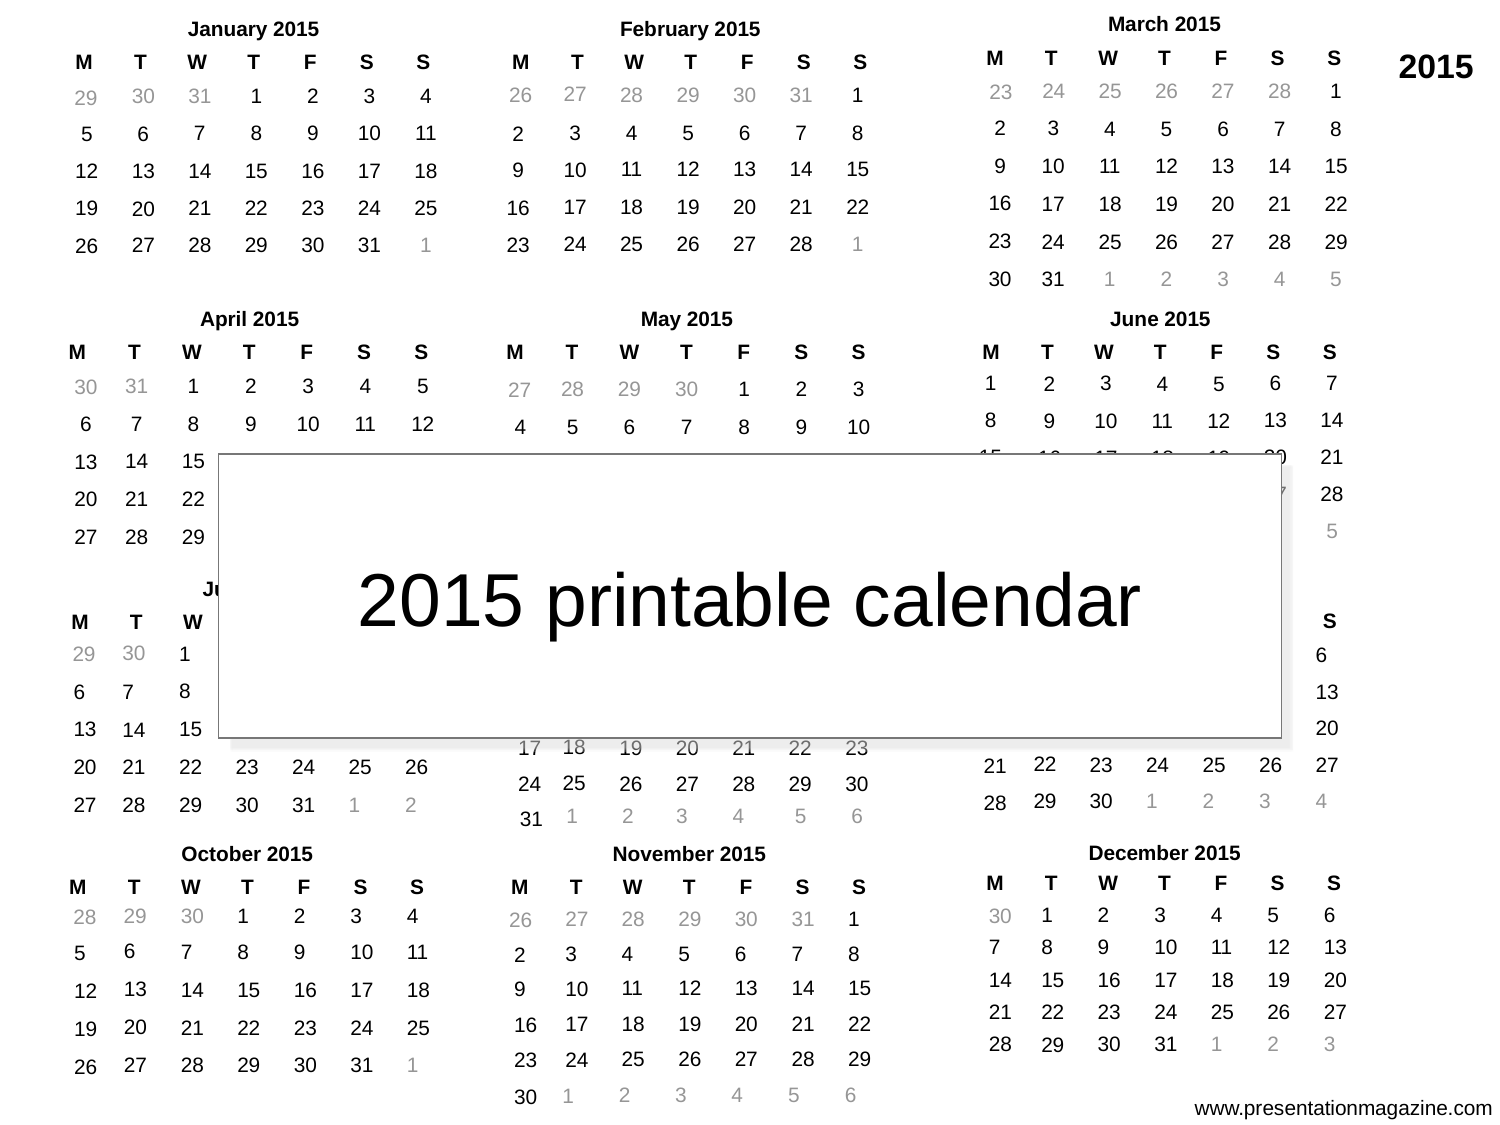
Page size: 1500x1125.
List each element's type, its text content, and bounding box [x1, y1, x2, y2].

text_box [51, 590, 448, 823]
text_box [48, 320, 456, 555]
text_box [966, 855, 1366, 1057]
text_box 2015 printable calendar [218, 453, 1282, 739]
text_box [962, 590, 1359, 819]
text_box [961, 320, 1372, 549]
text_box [491, 590, 897, 837]
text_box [491, 855, 891, 1115]
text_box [485, 320, 896, 558]
text_box 2015 [1362, 5, 1500, 69]
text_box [49, 855, 449, 1084]
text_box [489, 30, 889, 262]
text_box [966, 25, 1365, 297]
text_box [55, 30, 455, 263]
